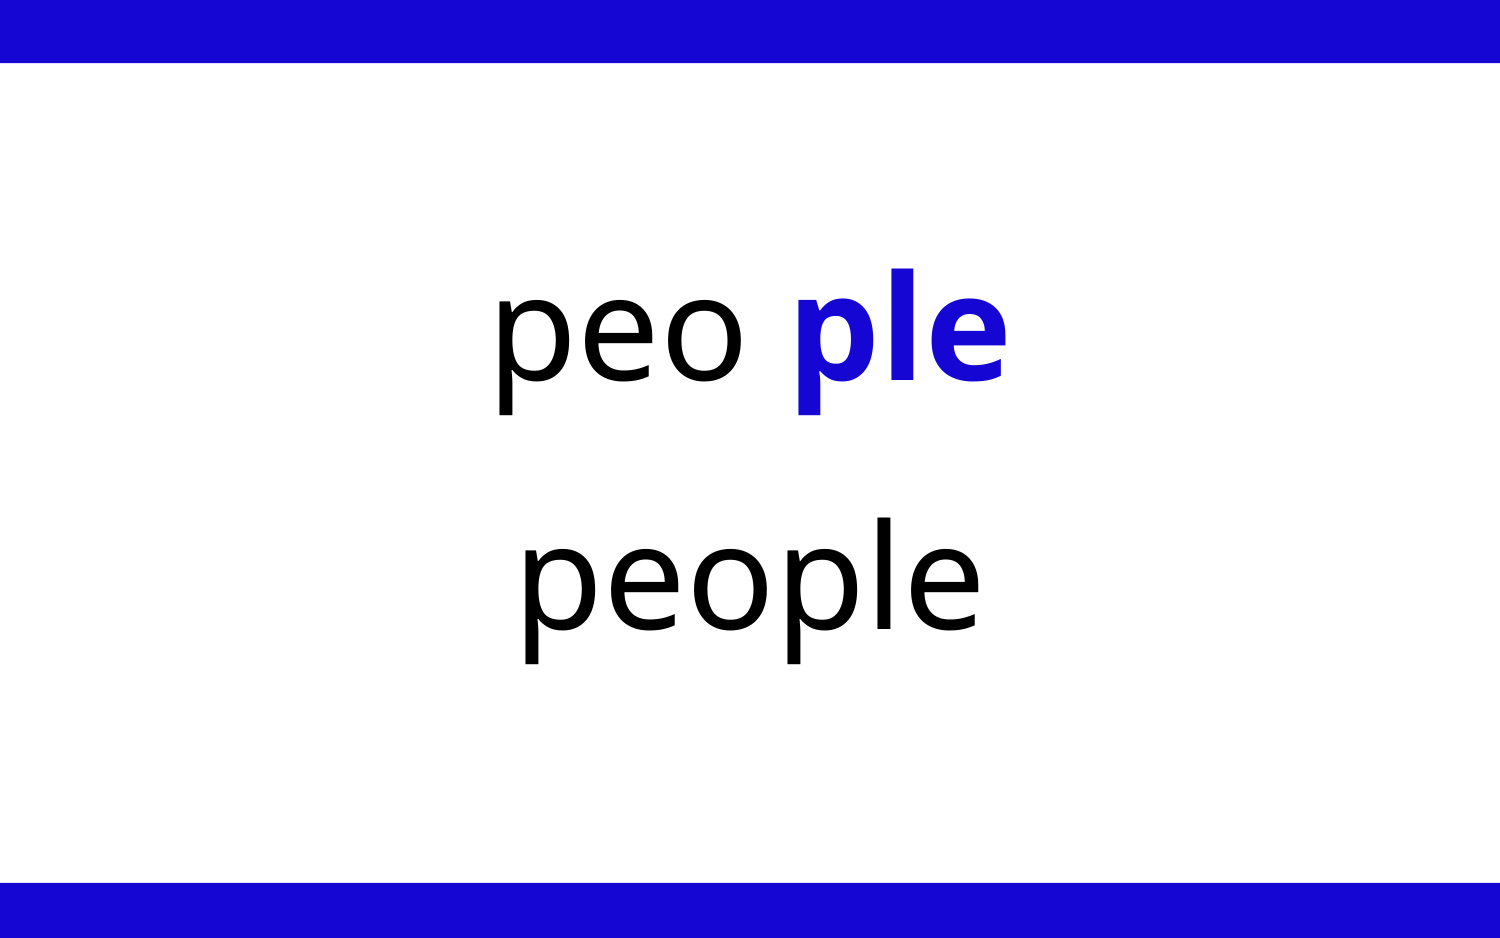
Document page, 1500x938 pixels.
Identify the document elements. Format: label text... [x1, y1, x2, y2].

text_box [0, 0, 1500, 64]
text_box [0, 882, 1500, 938]
text_box peo ple [0, 245, 1500, 420]
text_box people [0, 494, 1500, 669]
